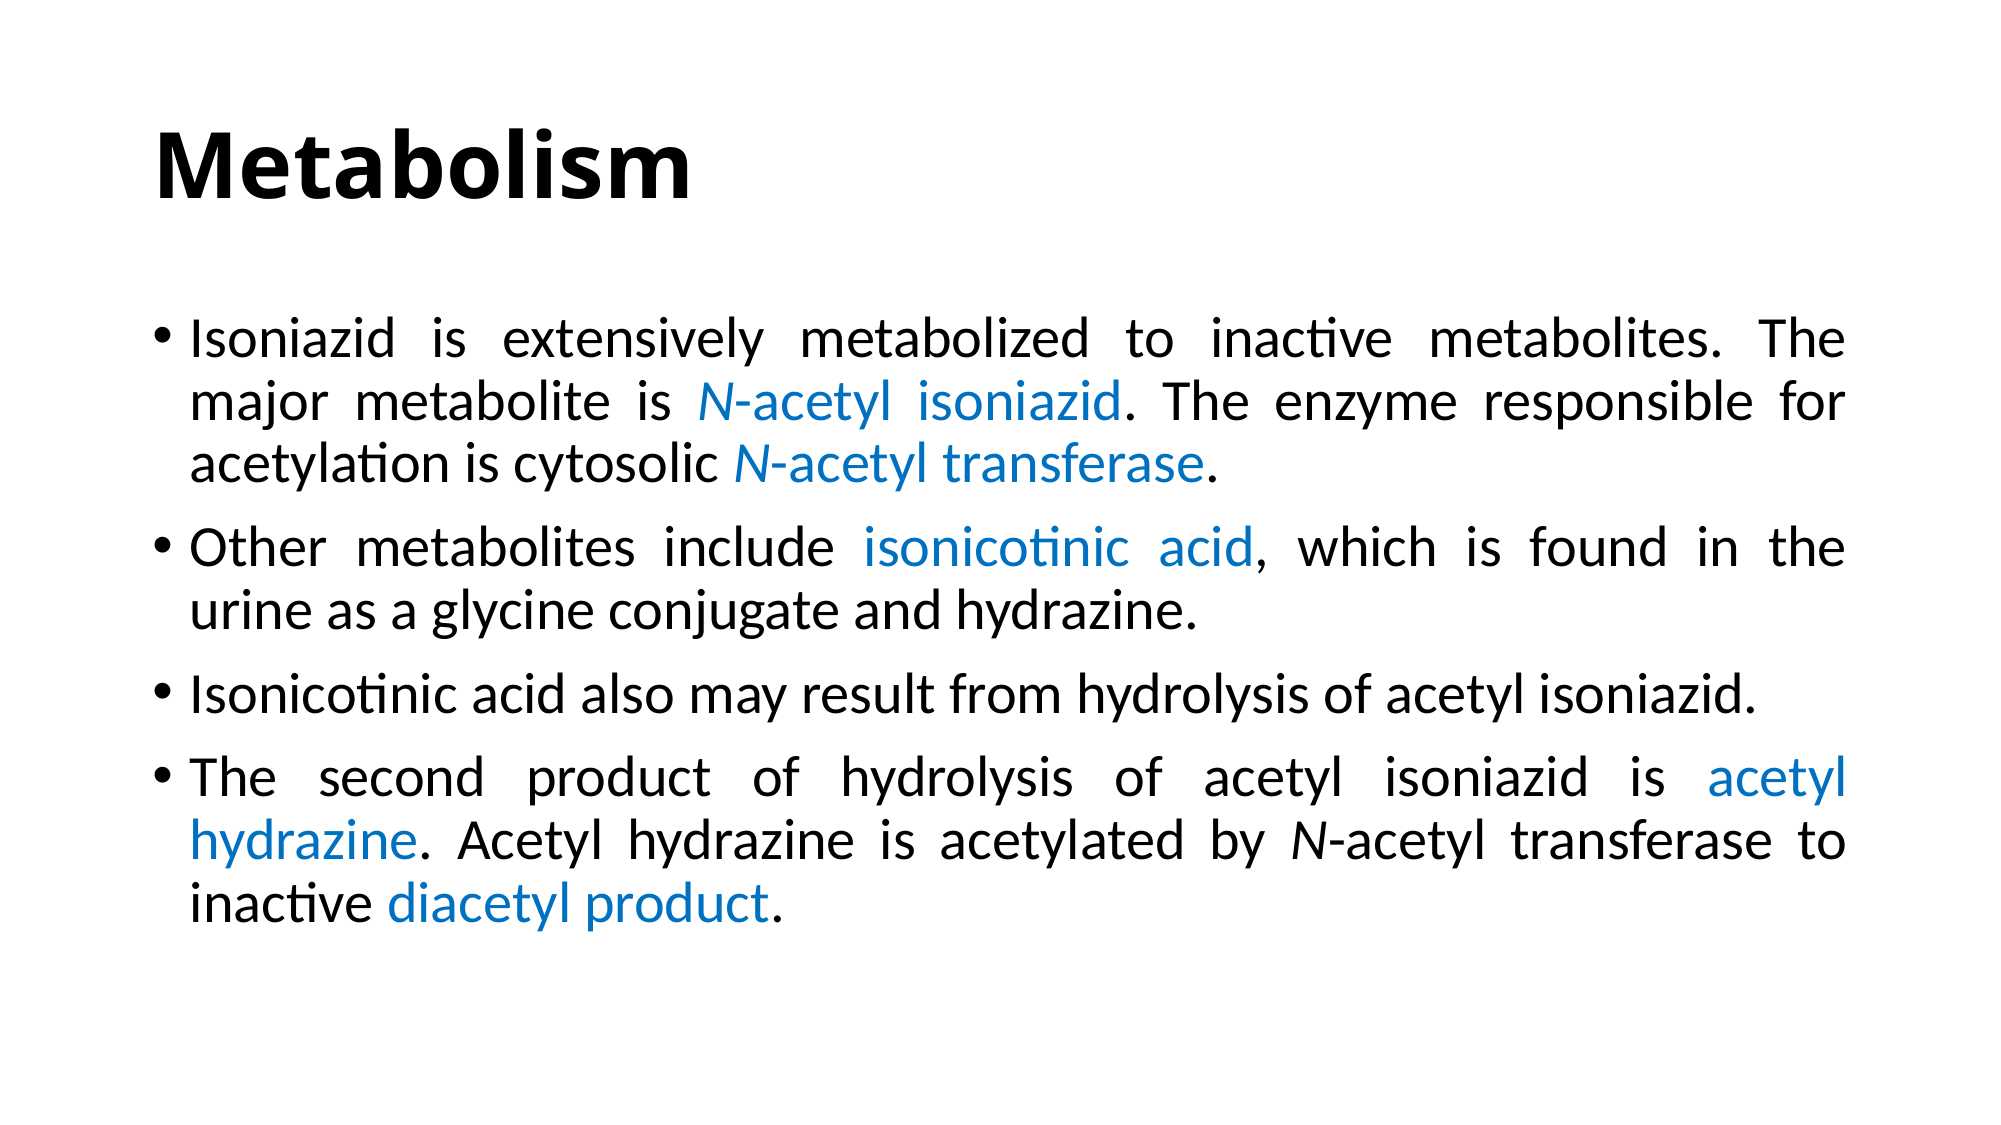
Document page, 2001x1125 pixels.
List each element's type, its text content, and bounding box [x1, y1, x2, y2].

list Isoniazid is extensively metabolized to inactive metabolites. The major metabolite is N-acetyl isoniazid. The enzyme responsible for acetylation is cytosolic N-acetyl transferase. Other metabolites include isonicotinic acid, which is found in the urine as a glycine conjugate and hydrazine. Isonicotinic acid also may result from hydrolysis of acetyl isoniazid. The second product of hydrolysis of acetyl isoniazid is acetyl hydrazine. Acetyl hydrazine is acetylated by N-acetyl transferase to inactive diacetyl product. [137, 299, 1863, 1014]
title Metabolism [137, 59, 1863, 278]
